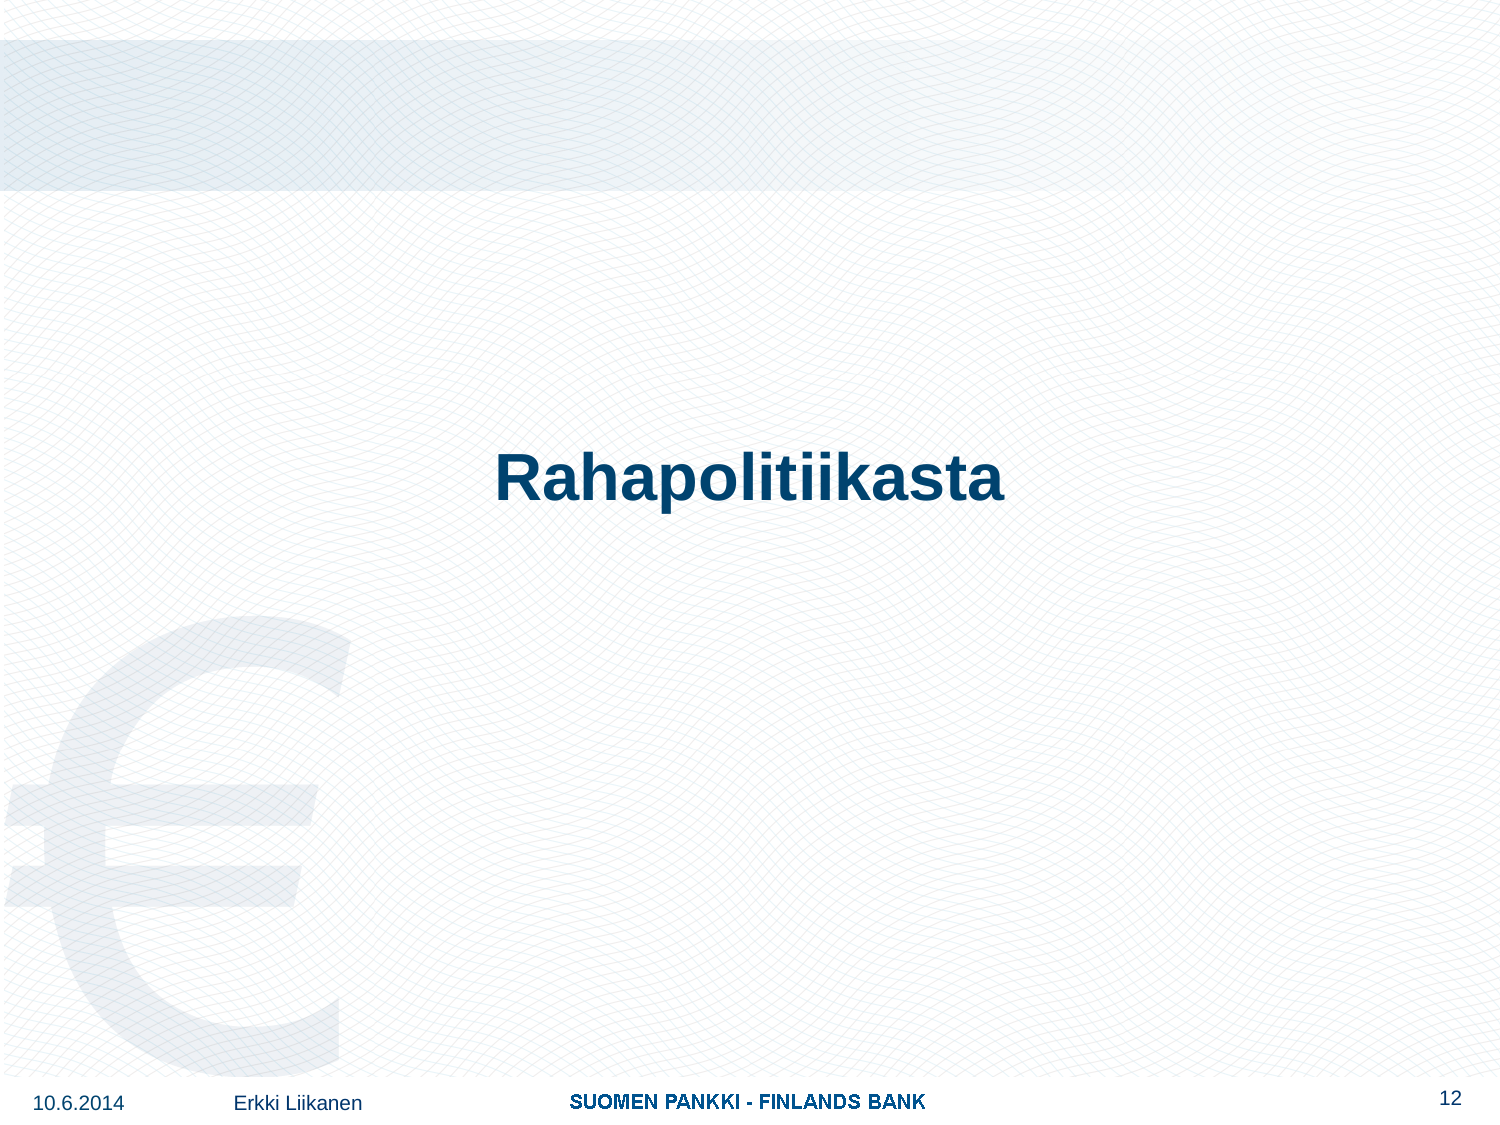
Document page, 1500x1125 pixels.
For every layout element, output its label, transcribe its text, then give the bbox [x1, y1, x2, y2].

footer Erkki Liikanen [218, 1074, 526, 1125]
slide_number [17, 1074, 207, 1125]
title Rahapolitiikasta [87, 18, 1413, 929]
slide_number 12 [1316, 1070, 1478, 1125]
picture [0, 0, 1500, 1125]
